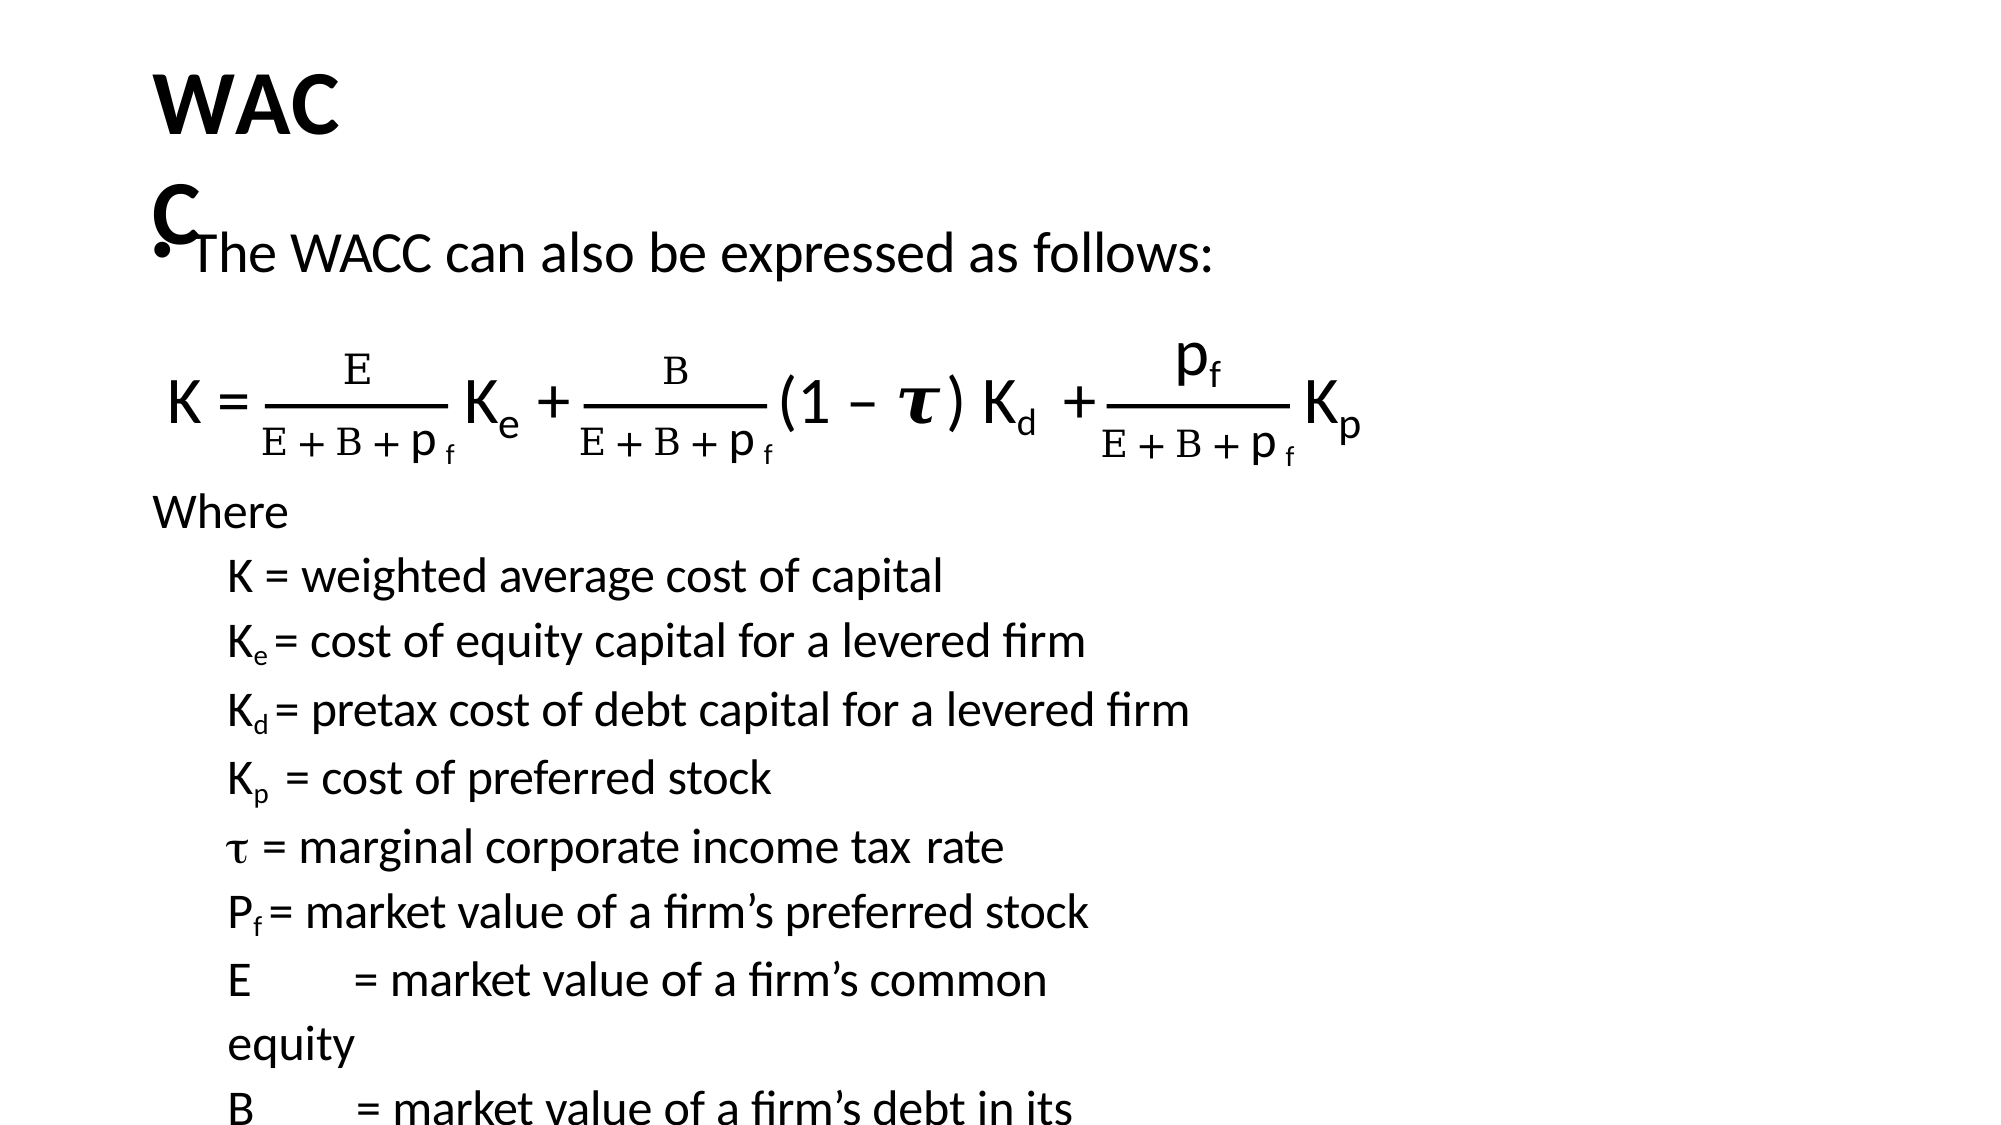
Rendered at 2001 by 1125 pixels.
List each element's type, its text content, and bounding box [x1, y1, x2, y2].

text_box pf E+B+pf [1099, 316, 1296, 471]
text_box E E+B+pf [259, 334, 456, 471]
text_box K + [462, 355, 571, 438]
text_box Where K = weighted average cost of capital Ke = cost of equity capital for a levered firm Kd = pretax cost of debt capital for a levered firm Kp = cost of preferred stock  = marginal corporate income tax rate Pf = market value of a firm’s preferred stock E = market value of a firm’s common equity B = market value of a firm’s debt in its capital structure [148, 471, 1353, 1125]
text_box (1 – 𝝉) Kd + [771, 355, 1097, 444]
text_box [264, 404, 449, 409]
text_box B E+B+pf [577, 334, 774, 471]
text_box K [1302, 355, 1342, 438]
text_box p [1336, 392, 1364, 448]
text_box K = [165, 355, 253, 438]
text_box [1106, 404, 1290, 409]
text_box e [496, 438, 522, 448]
text_box [583, 404, 768, 409]
text_box The WACC can also be expressed as follows: [150, 212, 1228, 285]
title WACC [150, 40, 385, 212]
